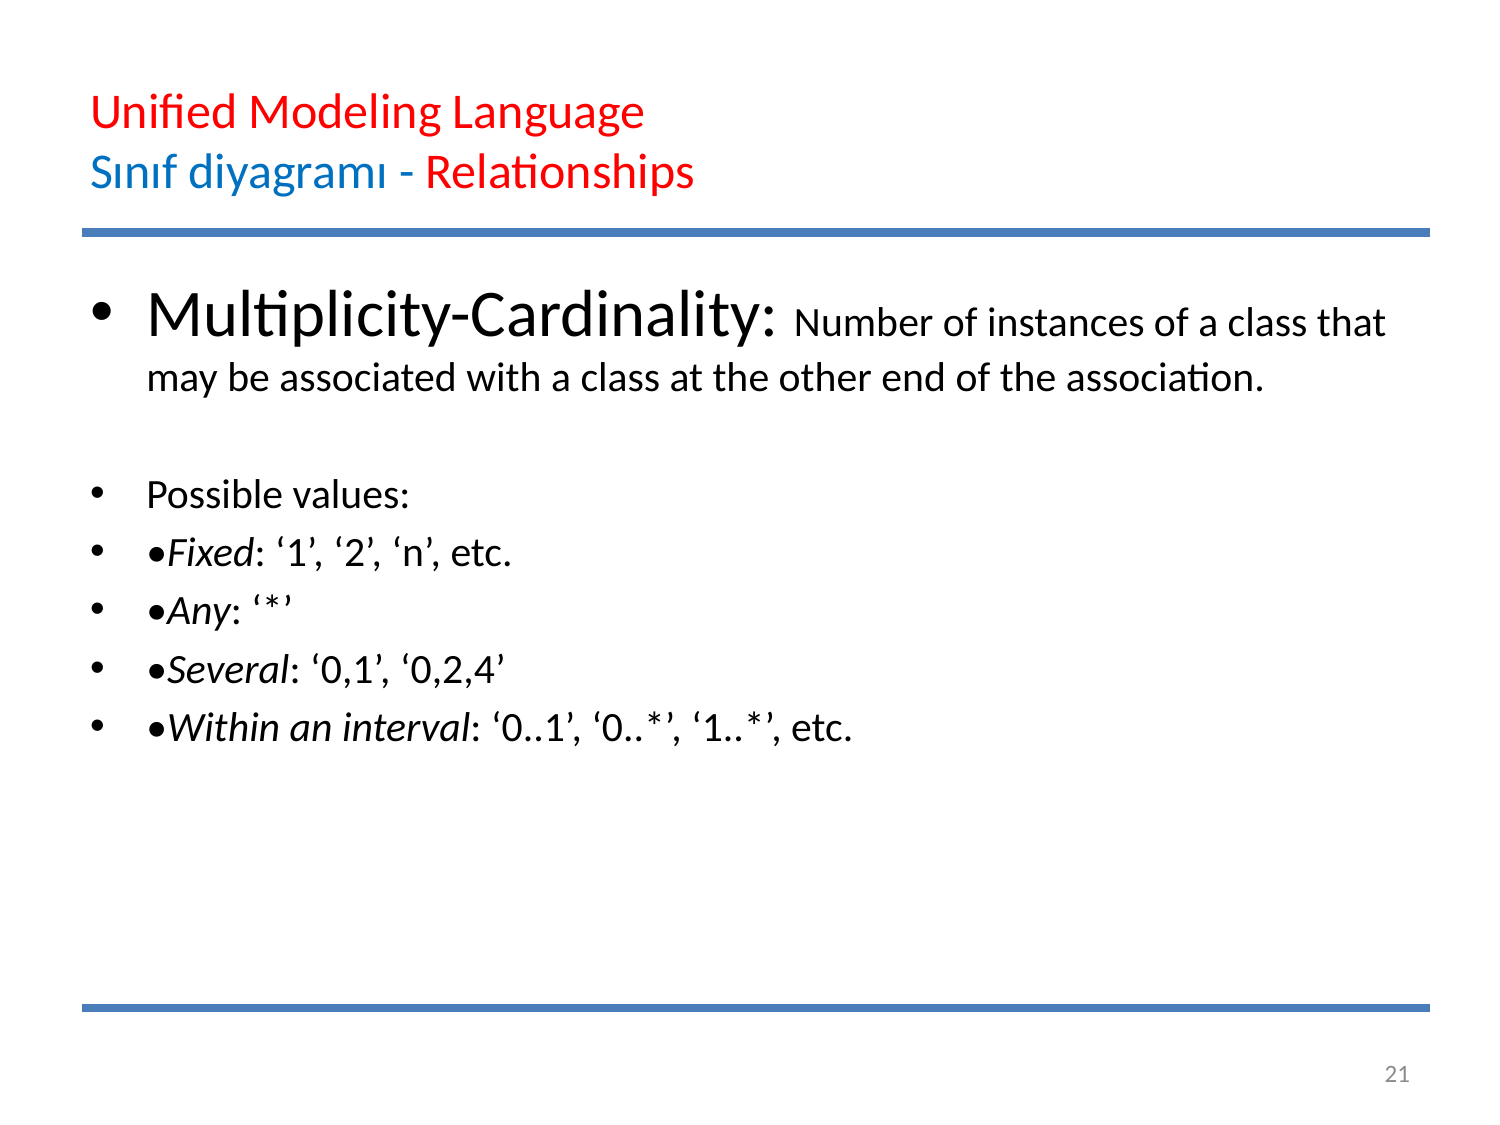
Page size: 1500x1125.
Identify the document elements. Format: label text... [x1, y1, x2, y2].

title Unified Modeling Language Sınıf diyagramı - Relationships [75, 45, 1425, 233]
list Multiplicity-Cardinality: Number of instances of a class that may be associated with a class at the other end of the association. Possible values: •Fixed: ‘1’, ‘2’, ‘n’, etc. •Any: ‘*’ •Several: ‘0,1’, ‘0,2,4’ •Within an interval: ‘0..1’, ‘0..*’, ‘1..*’, etc. [75, 262, 1425, 1005]
slide_number 21 [1074, 1042, 1425, 1103]
